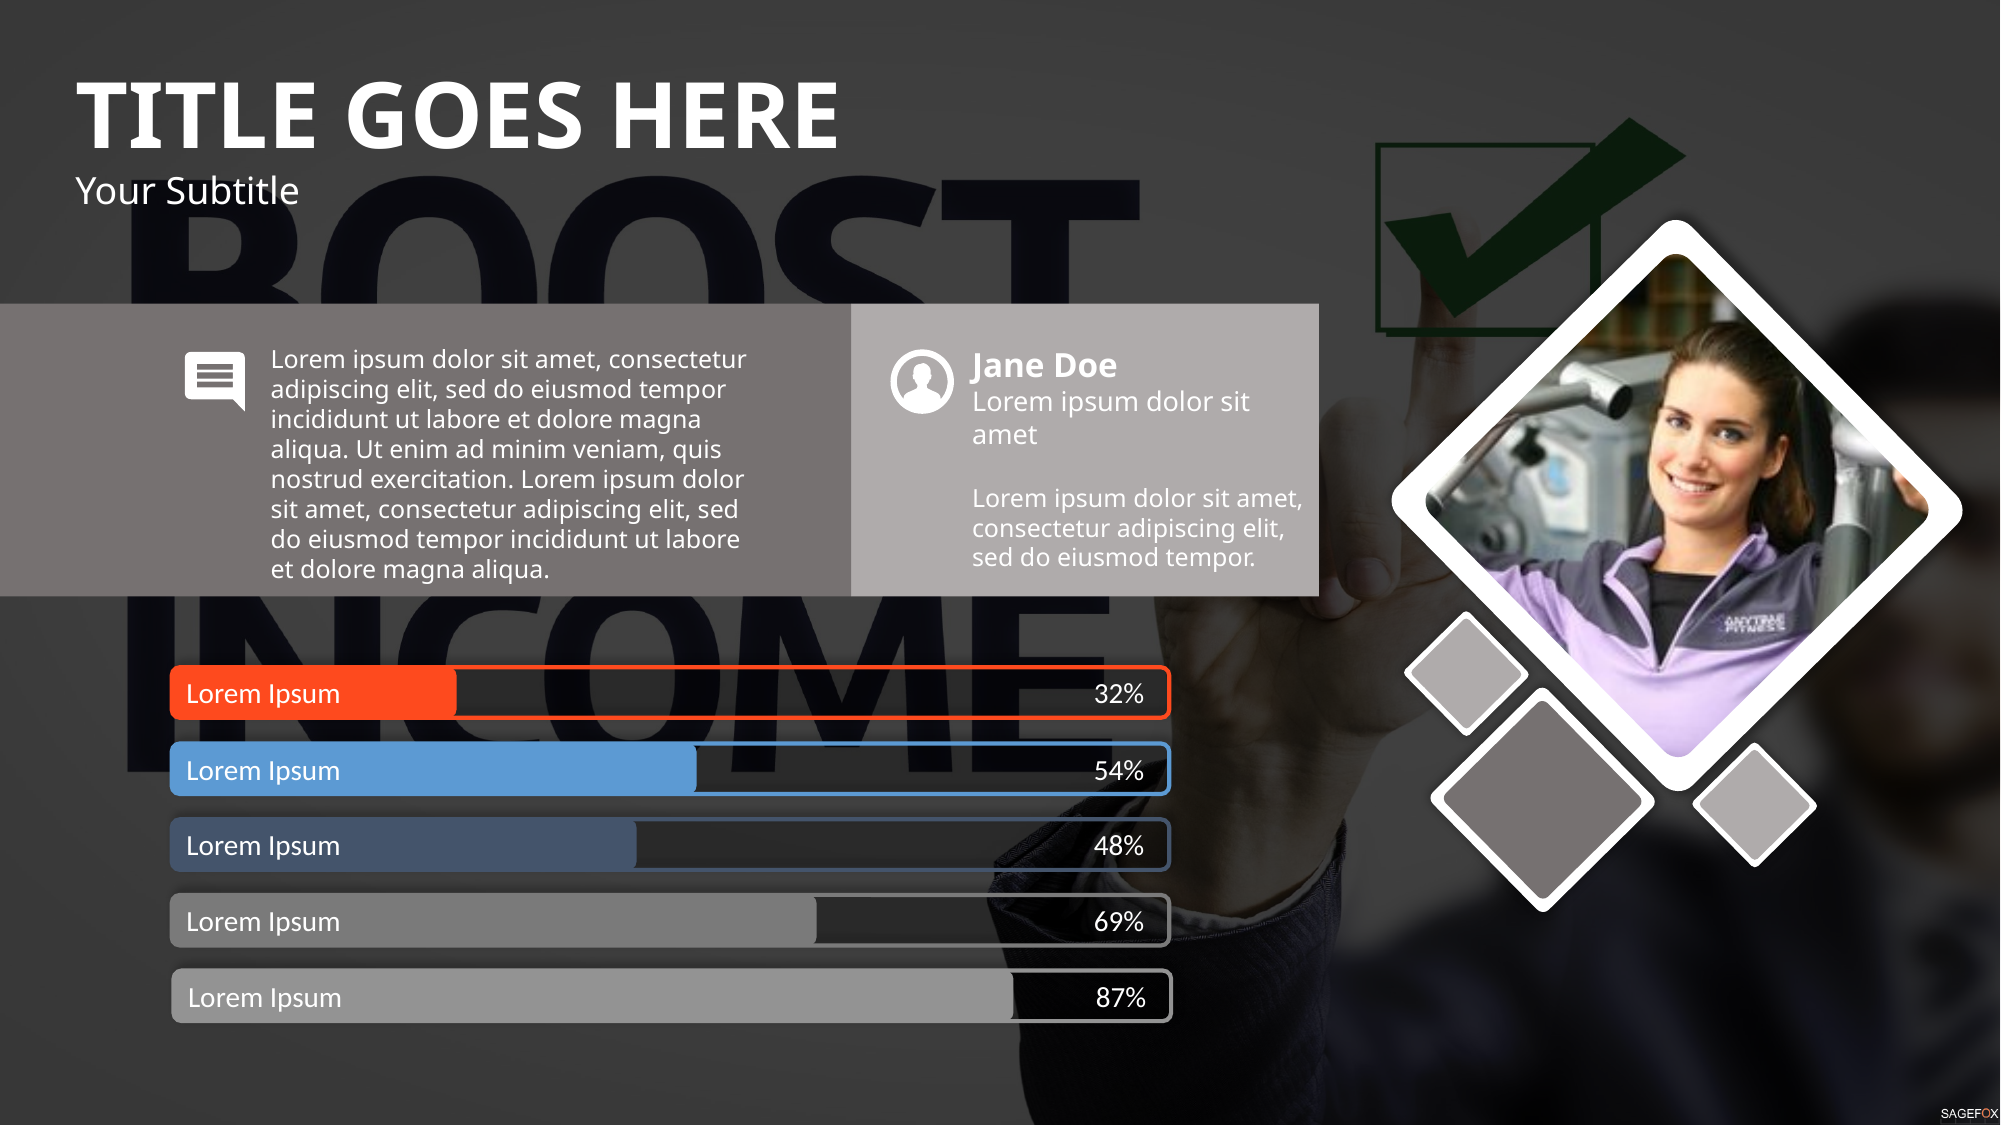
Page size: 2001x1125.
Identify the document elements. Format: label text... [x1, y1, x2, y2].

text_box Lorem ipsum dolor sit amet, consectetur adipiscing elit, sed do eiusmod tempor incididunt ut labore et dolore magna aliqua. Ut enim ad minim veniam, quis nostrud exercitation. Lorem ipsum dolor sit amet, consectetur adipiscing elit, sed do eiusmod tempor incididunt ut labore et dolore magna aliqua. [260, 338, 771, 589]
text_box [179, 969, 1173, 1023]
text_box [176, 666, 1171, 719]
text_box [177, 893, 1171, 947]
text_box [177, 742, 1171, 796]
text_box [852, 303, 1320, 597]
text_box Jane Doe Lorem ipsum dolor sit amet Lorem ipsum dolor sit amet, consectetur adipiscing elit, sed do eiusmod tempor. [962, 339, 1323, 577]
text_box 87% [1081, 970, 1166, 1021]
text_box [1421, 627, 1512, 720]
text_box 48% [1079, 819, 1165, 869]
text_box 32% [1079, 667, 1165, 717]
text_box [173, 970, 1014, 1022]
text_box [184, 351, 245, 412]
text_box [171, 819, 637, 870]
text_box [890, 349, 954, 414]
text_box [1461, 717, 1624, 883]
text_box [176, 818, 1171, 871]
text_box 69% [1079, 894, 1165, 945]
picture [0, 0, 2001, 1125]
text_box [171, 667, 457, 718]
text_box [0, 303, 852, 597]
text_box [171, 894, 817, 946]
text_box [171, 743, 697, 795]
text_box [1470, 295, 1884, 716]
text_box 54% [1079, 743, 1165, 794]
text_box TITLE GOES HERE Your Subtitle [60, 49, 1036, 220]
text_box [1709, 759, 1800, 851]
